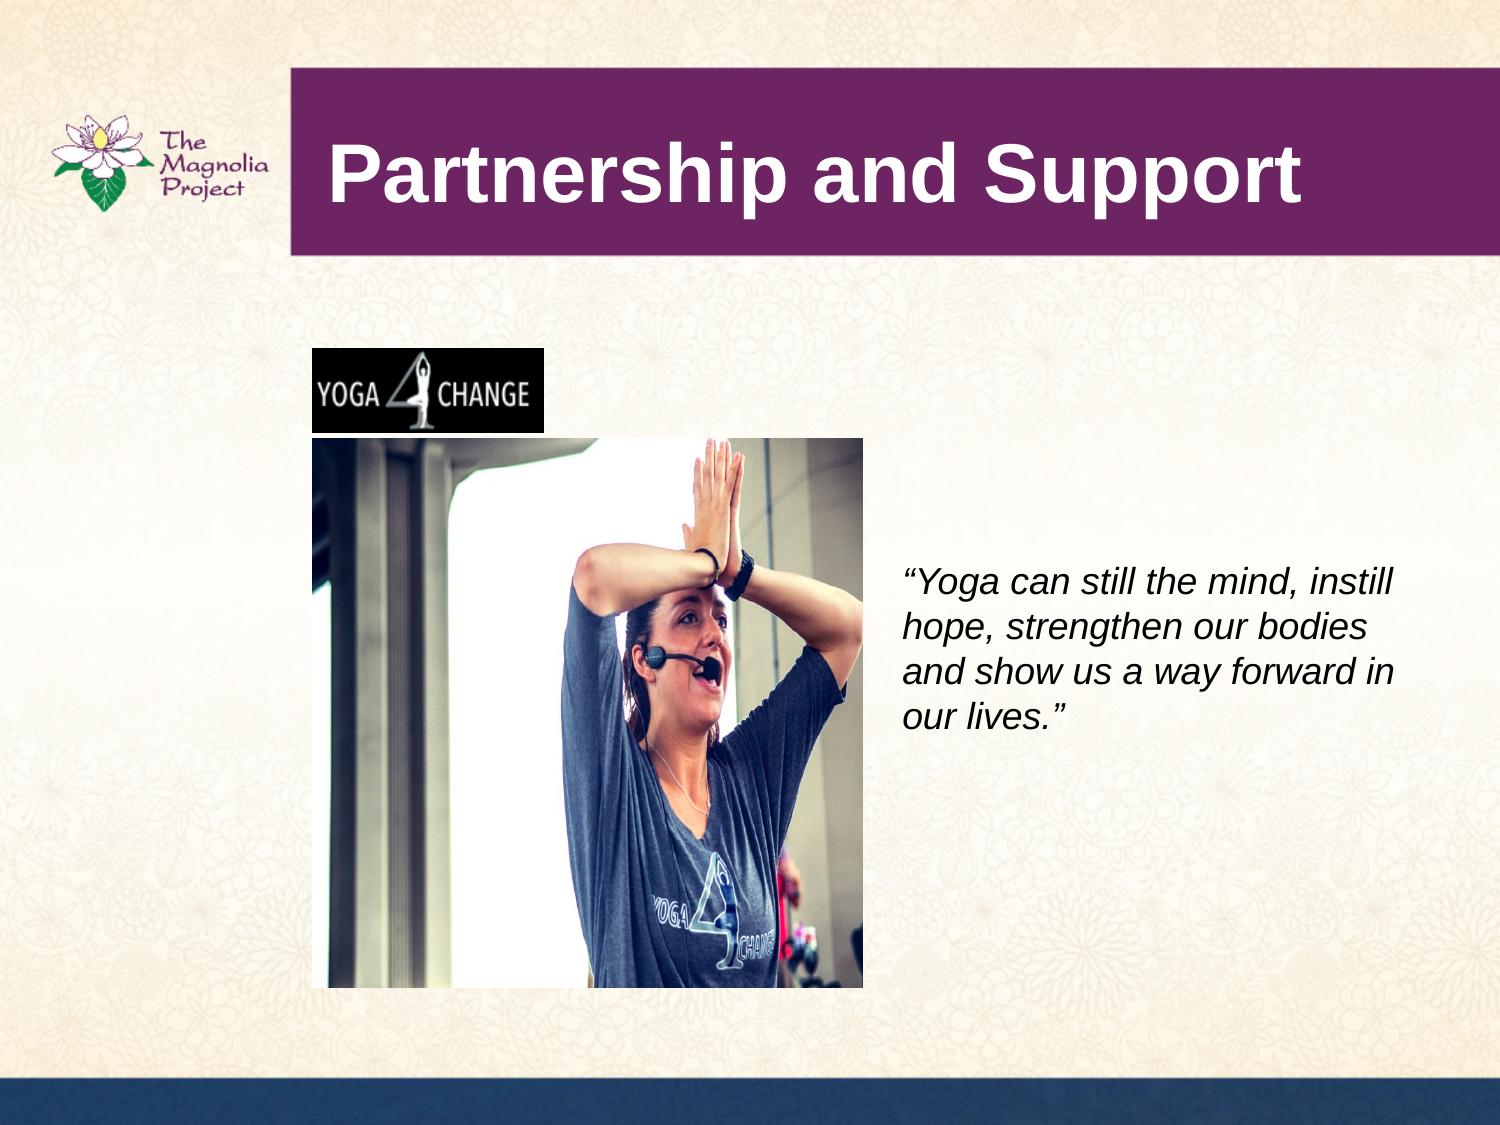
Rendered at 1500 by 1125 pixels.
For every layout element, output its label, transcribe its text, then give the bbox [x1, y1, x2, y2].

list [75, 338, 738, 435]
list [312, 438, 863, 988]
text_box “Yoga can still the mind, instill hope, strengthen our bodies and show us a way forward in our lives.” [887, 549, 1420, 745]
title Partnership and Support [312, 75, 1488, 263]
picture [0, 0, 1500, 1125]
